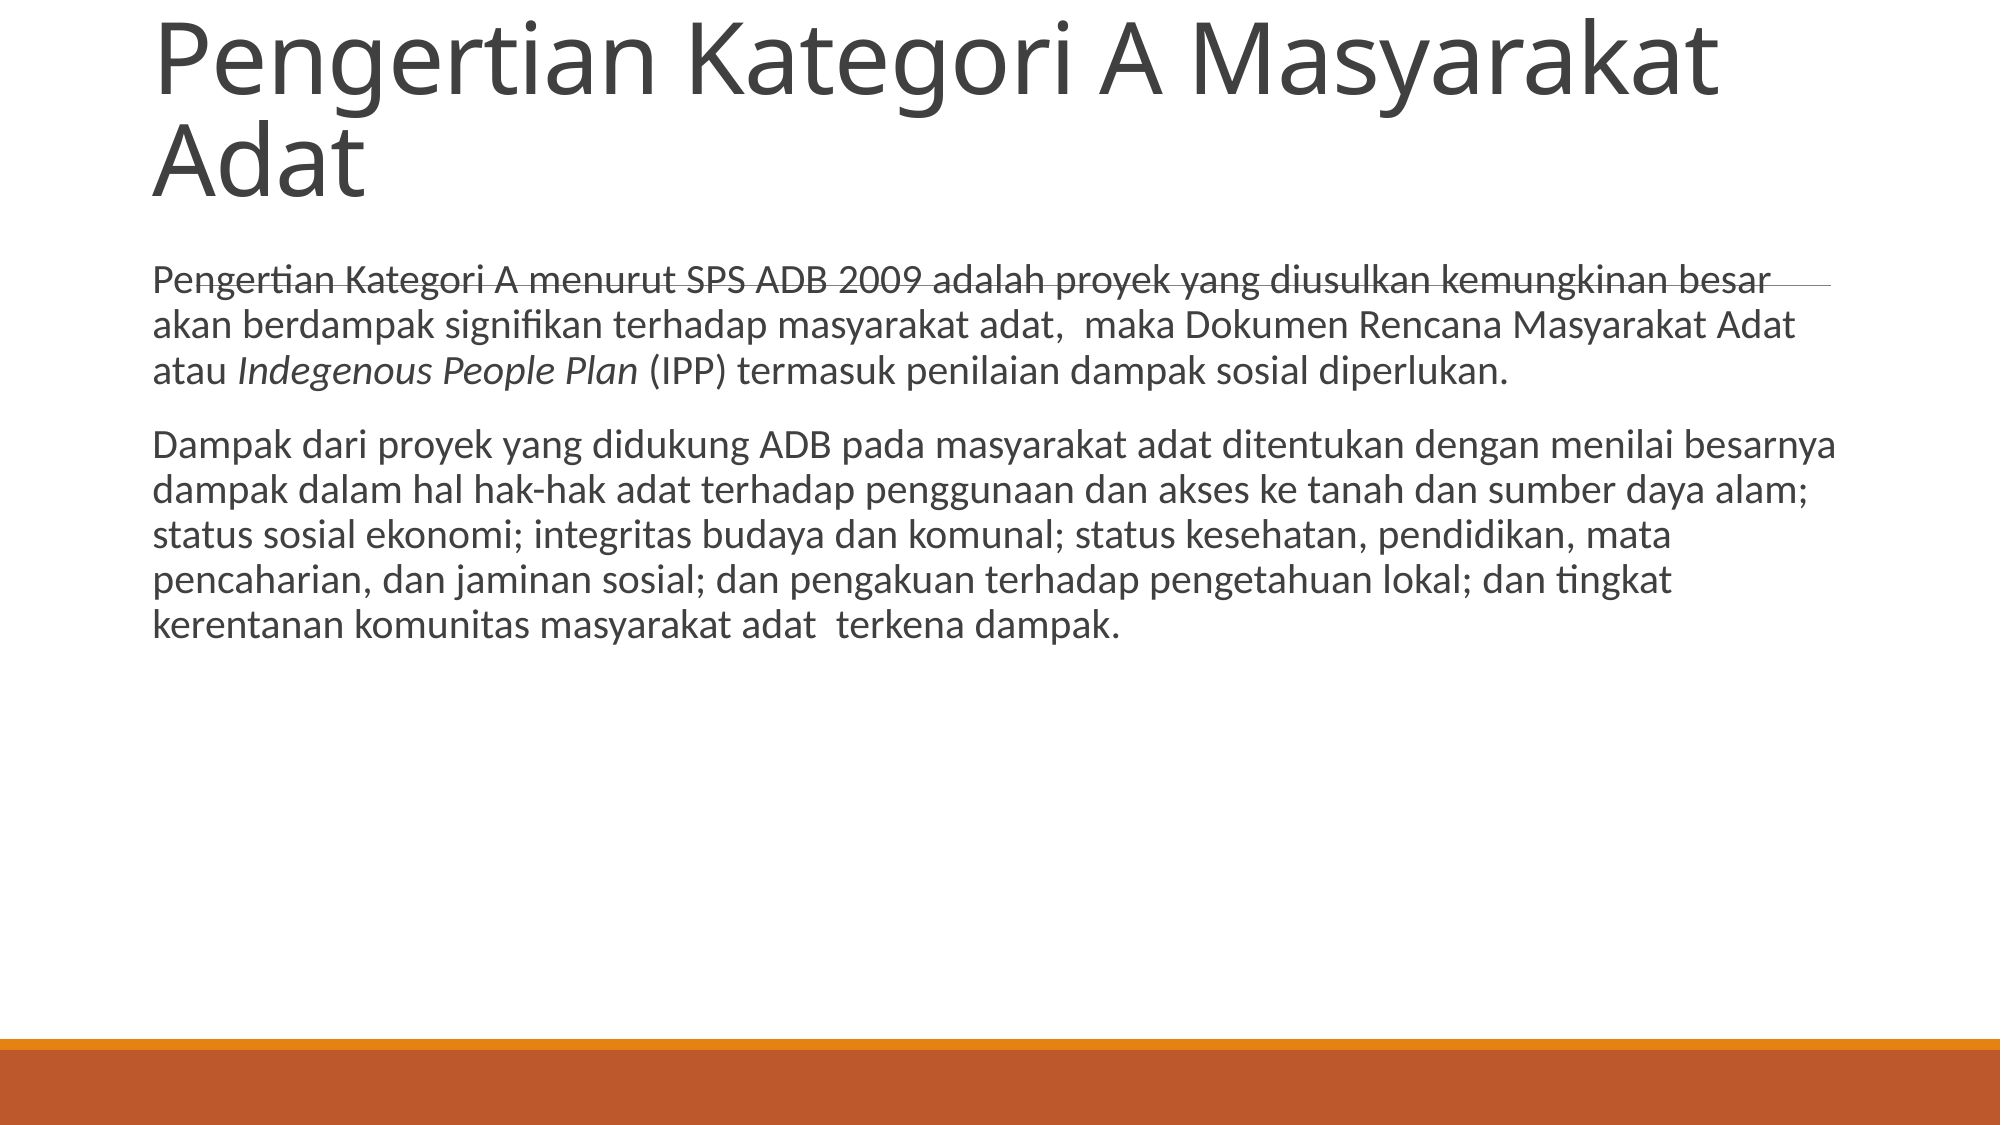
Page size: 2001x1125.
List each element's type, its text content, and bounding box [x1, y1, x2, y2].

list Pengertian Kategori A menurut SPS ADB 2009 adalah proyek yang diusulkan kemungkinan besar akan berdampak signifikan terhadap masyarakat adat, maka Dokumen Rencana Masyarakat Adat atau Indegenous People Plan (IPP) termasuk penilaian dampak sosial diperlukan. Dampak dari proyek yang didukung ADB pada masyarakat adat ditentukan dengan menilai besarnya dampak dalam hal hak-hak adat terhadap penggunaan dan akses ke tanah dan sumber daya alam; status sosial ekonomi; integritas budaya dan komunal; status kesehatan, pendidikan, mata pencaharian, dan jaminan sosial; dan pengakuan terhadap pengetahuan lokal; dan tingkat kerentanan komunitas masyarakat adat terkena dampak. [137, 250, 1863, 1014]
title Pengertian Kategori A Masyarakat Adat [137, 59, 1863, 225]
